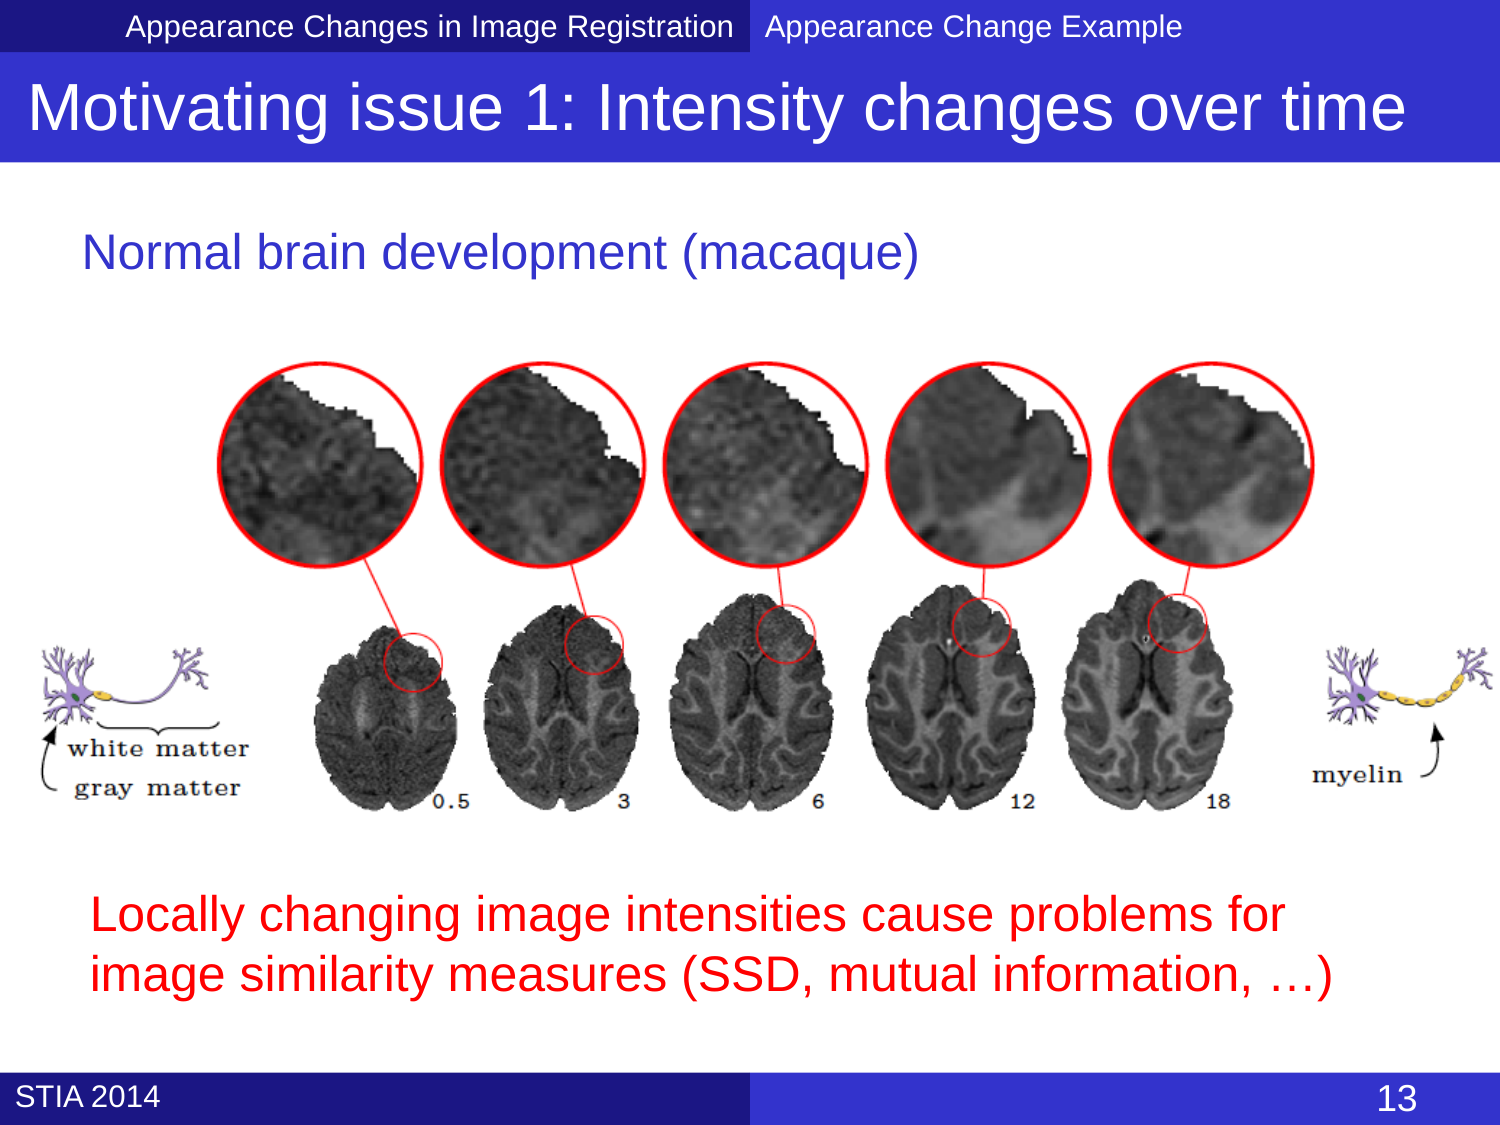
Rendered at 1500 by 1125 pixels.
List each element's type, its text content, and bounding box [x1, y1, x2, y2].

text_box Locally changing image intensities cause problems for image similarity measures (SSD, mutual information, …) [75, 874, 1450, 1009]
text_box Normal brain development (macaque) [66, 212, 936, 288]
picture [0, 324, 1500, 829]
title Motivating issue 1: Intensity changes over time [12, 59, 1500, 163]
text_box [0, 0, 1500, 53]
